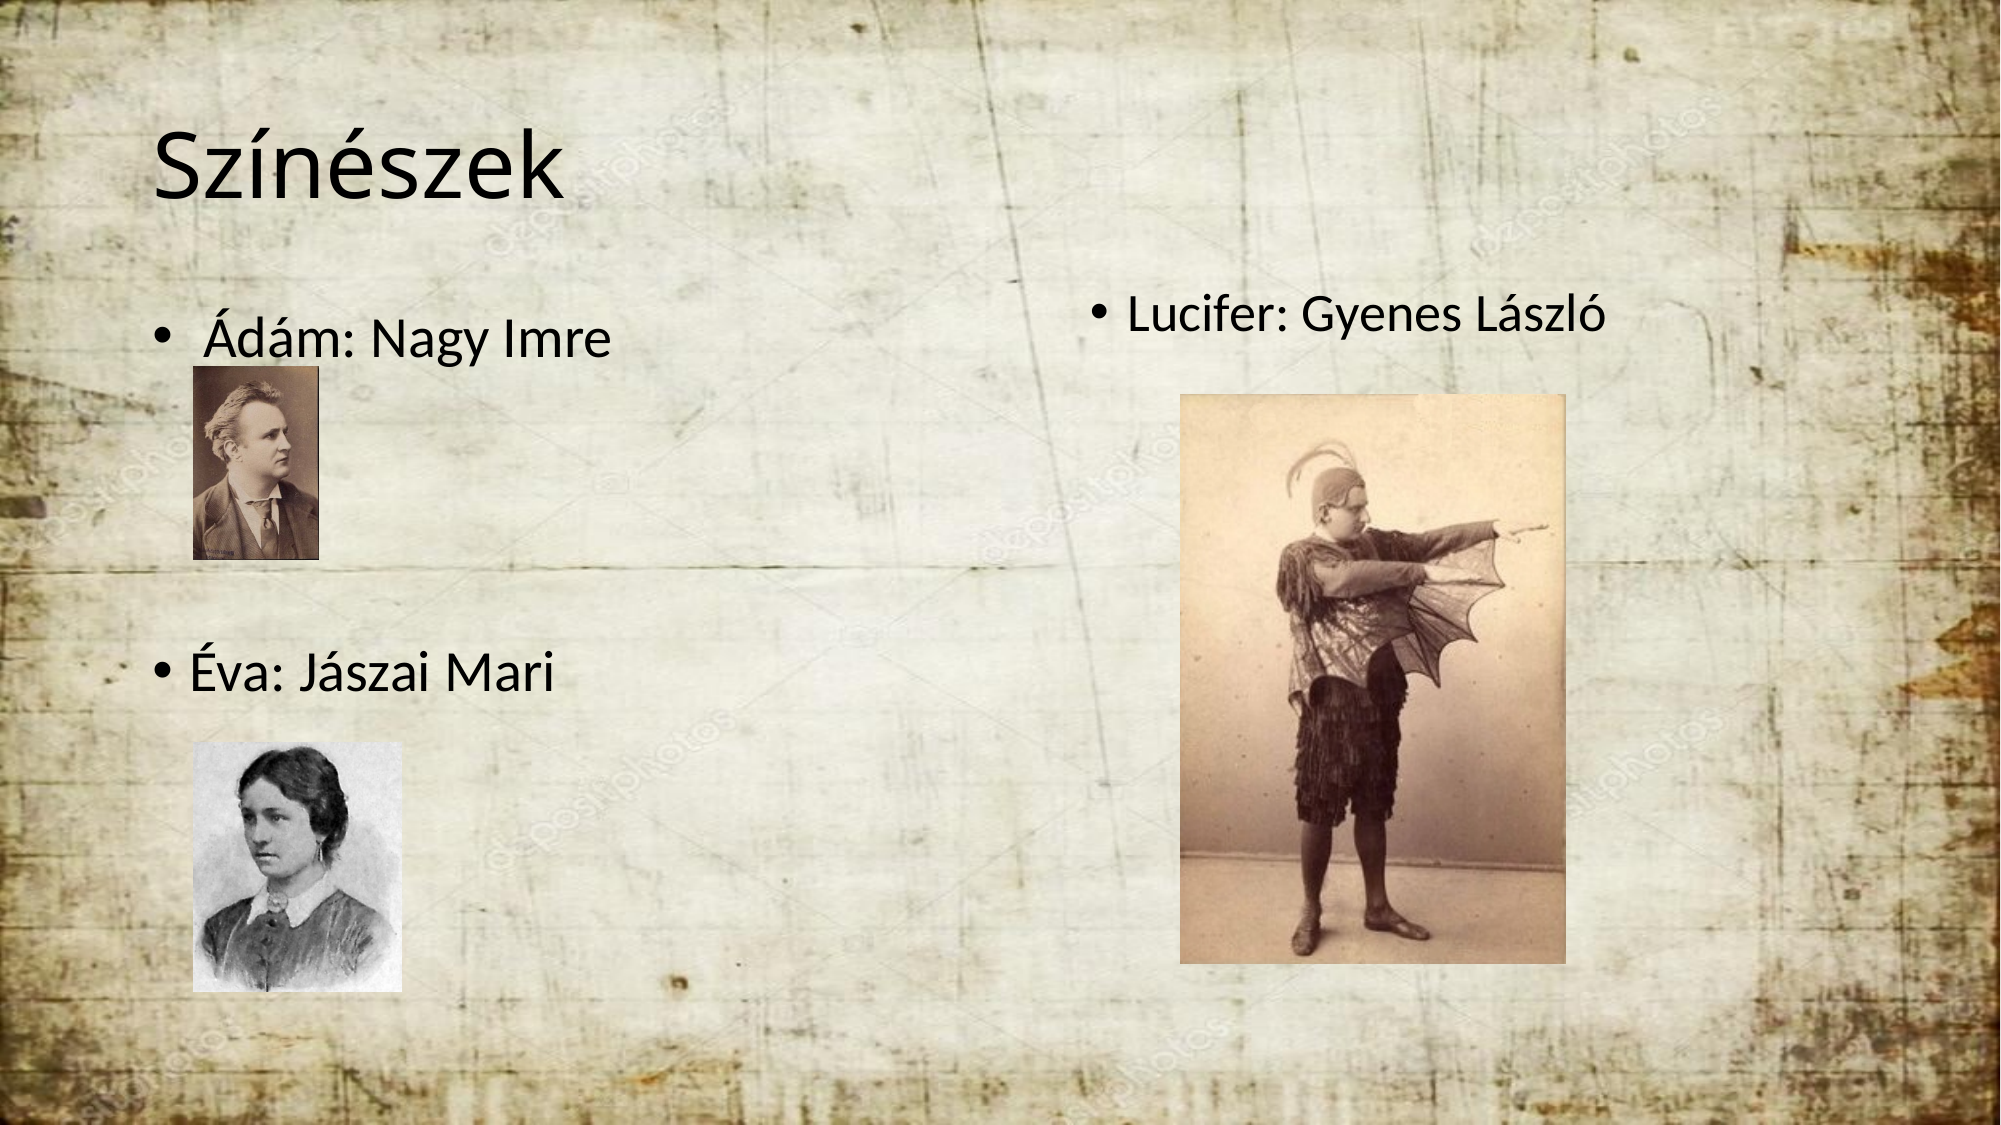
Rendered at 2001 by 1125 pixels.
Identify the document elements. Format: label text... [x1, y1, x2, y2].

text_box Lucifer: Gyenes László [1075, 277, 1671, 351]
picture [0, 0, 2001, 1125]
title Színészek [137, 59, 1863, 278]
list Ádám: Nagy Imre Éva: Jászai Mari [137, 299, 1863, 1014]
